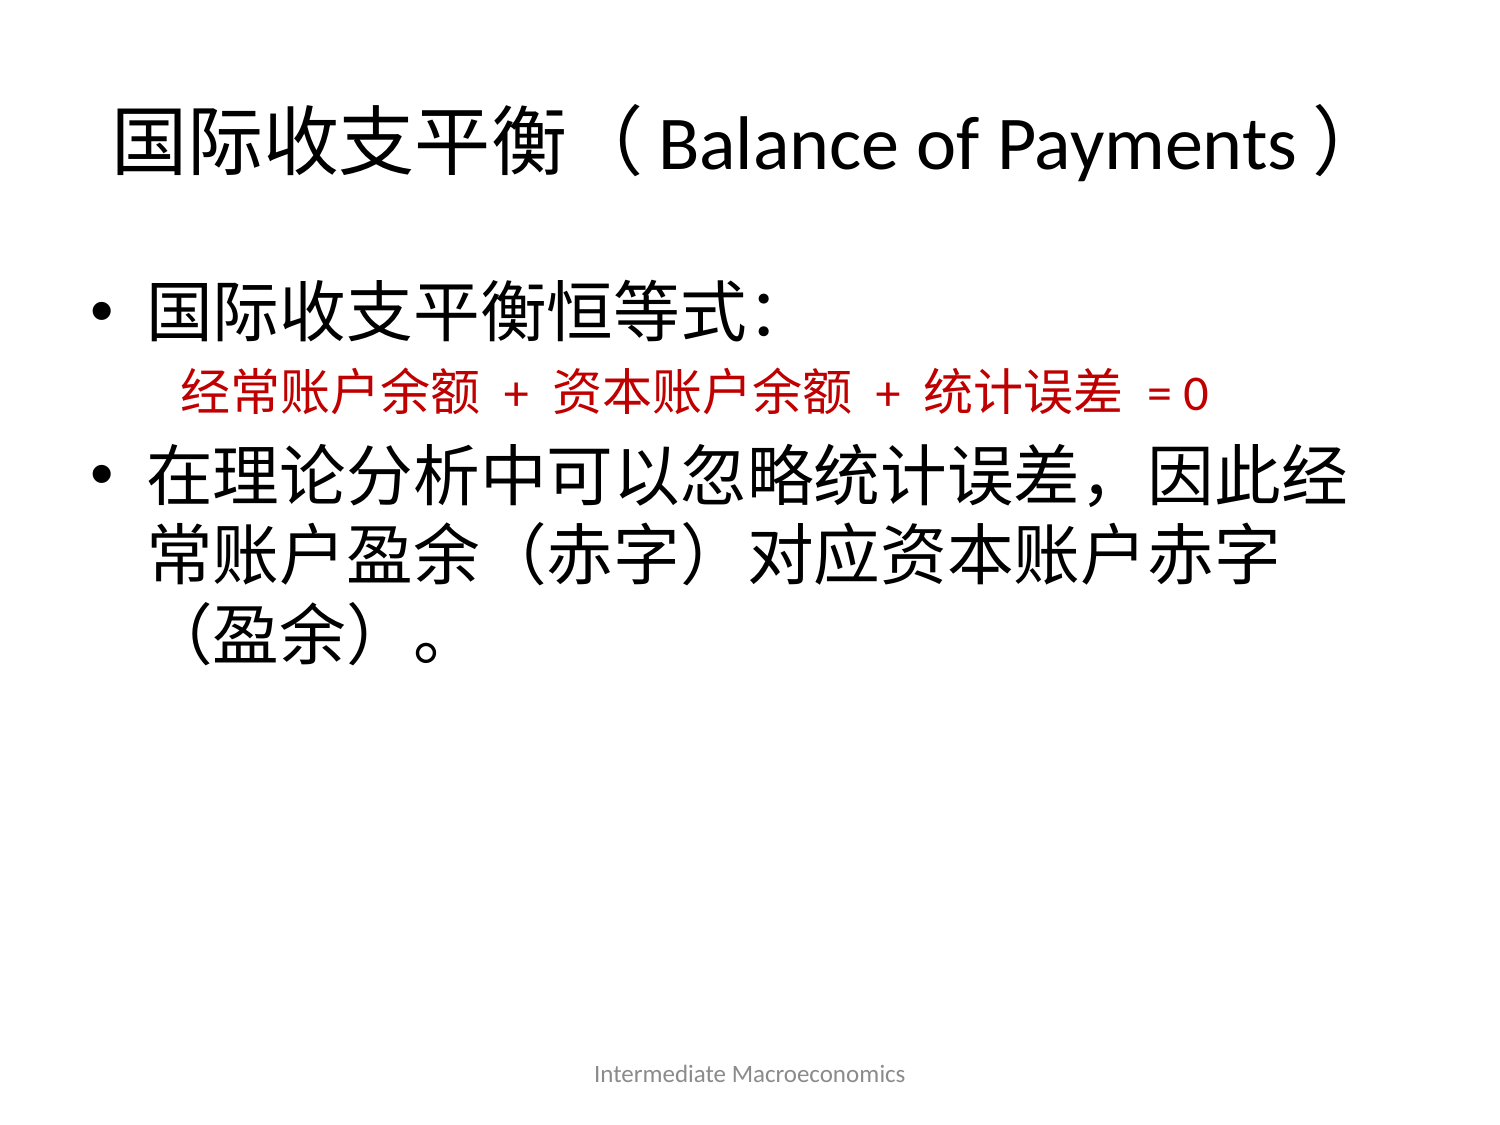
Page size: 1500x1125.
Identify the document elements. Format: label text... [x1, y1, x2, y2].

footer Intermediate Macroeconomics [512, 1042, 988, 1103]
title 国际收支平衡（Balance of Payments） [75, 45, 1425, 233]
list 国际收支平衡恒等式： 经常账户余额 + 资本账户余额 + 统计误差 = 0 在理论分析中可以忽略统计误差，因此经常账户盈余（赤字）对应资本账户赤字（盈余）。 [75, 262, 1425, 1005]
